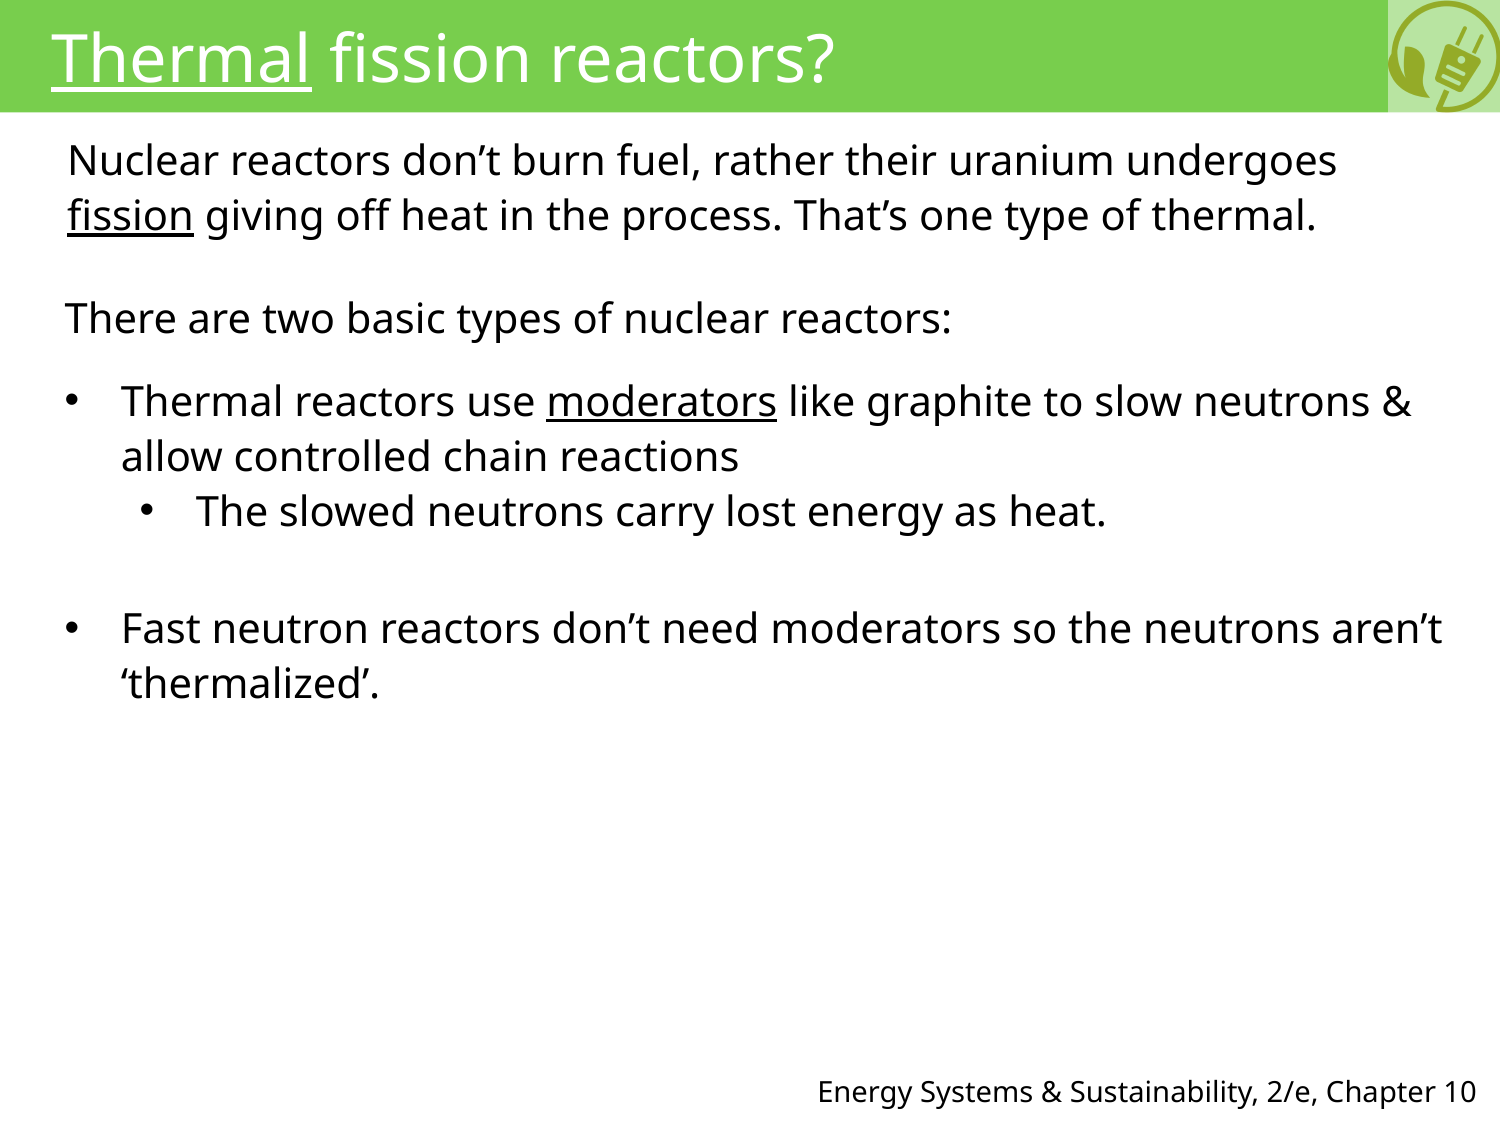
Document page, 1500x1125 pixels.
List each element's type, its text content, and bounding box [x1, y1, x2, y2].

picture [1388, 0, 1500, 114]
text_box Fast neutron reactors don’t need moderators so the neutrons aren’t ‘thermalized’. [49, 589, 1473, 715]
text_box Thermal fission reactors? [36, 8, 852, 103]
text_box [0, 0, 1388, 113]
text_box There are two basic types of nuclear reactors: Thermal reactors use moderators like graphite to slow neutrons & allow controlled chain reactions The slowed neutrons carry lost energy as heat. [49, 279, 1473, 542]
text_box Nuclear reactors don’t burn fuel, rather their uranium undergoes fission giving off heat in the process. That’s one type of thermal. [52, 121, 1475, 246]
text_box Energy Systems & Sustainability, 2/e, Chapter 10 [802, 1065, 1493, 1116]
